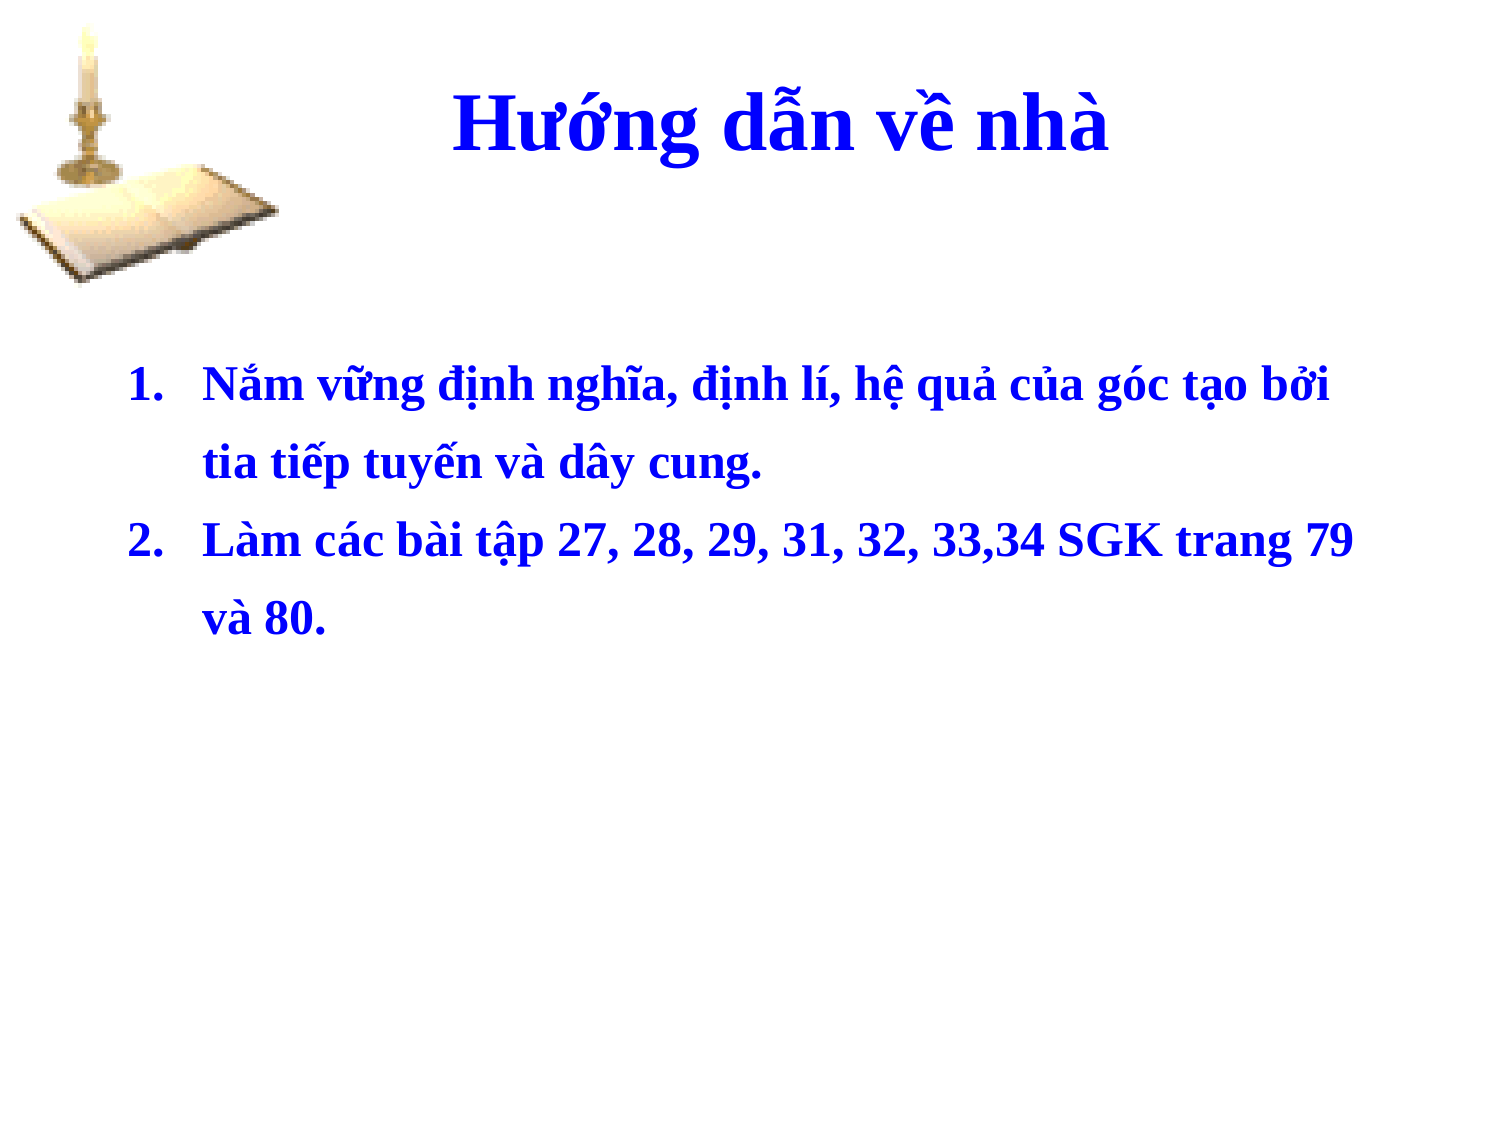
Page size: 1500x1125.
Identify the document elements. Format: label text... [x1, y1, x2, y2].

picture [0, 0, 288, 288]
text_box Nắm vững định nghĩa, định lí, hệ quả của góc tạo bởi tia tiếp tuyến và dây cung. Làm các bài tập 27, 28, 29, 31, 32, 33,34 SGK trang 79 và 80. [112, 324, 1400, 652]
text_box Hướng dẫn về nhà [399, 59, 1163, 175]
